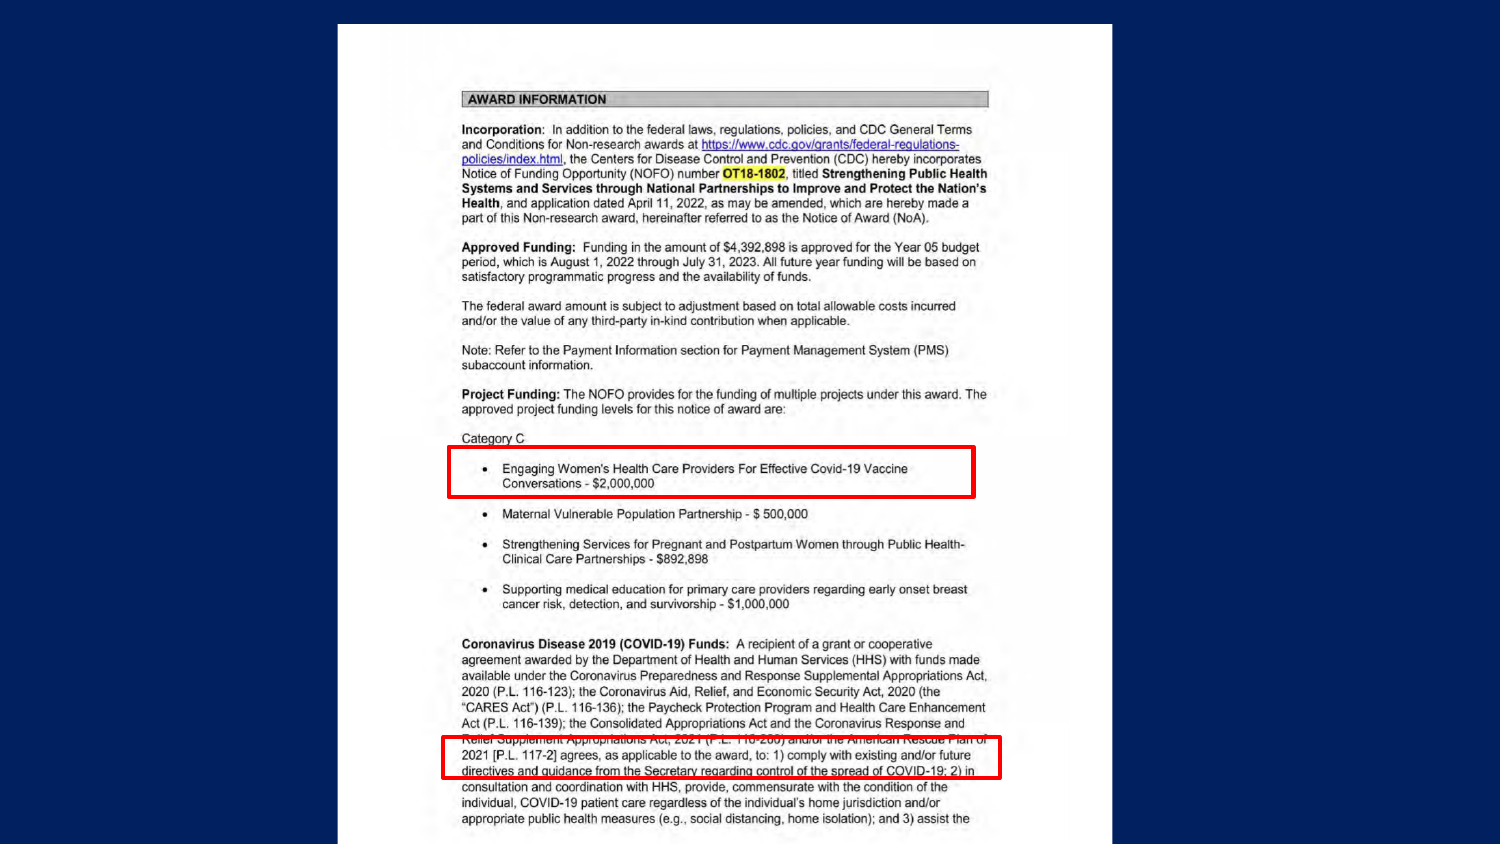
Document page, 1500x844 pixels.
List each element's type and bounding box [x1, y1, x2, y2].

text_box [337, 24, 1113, 844]
